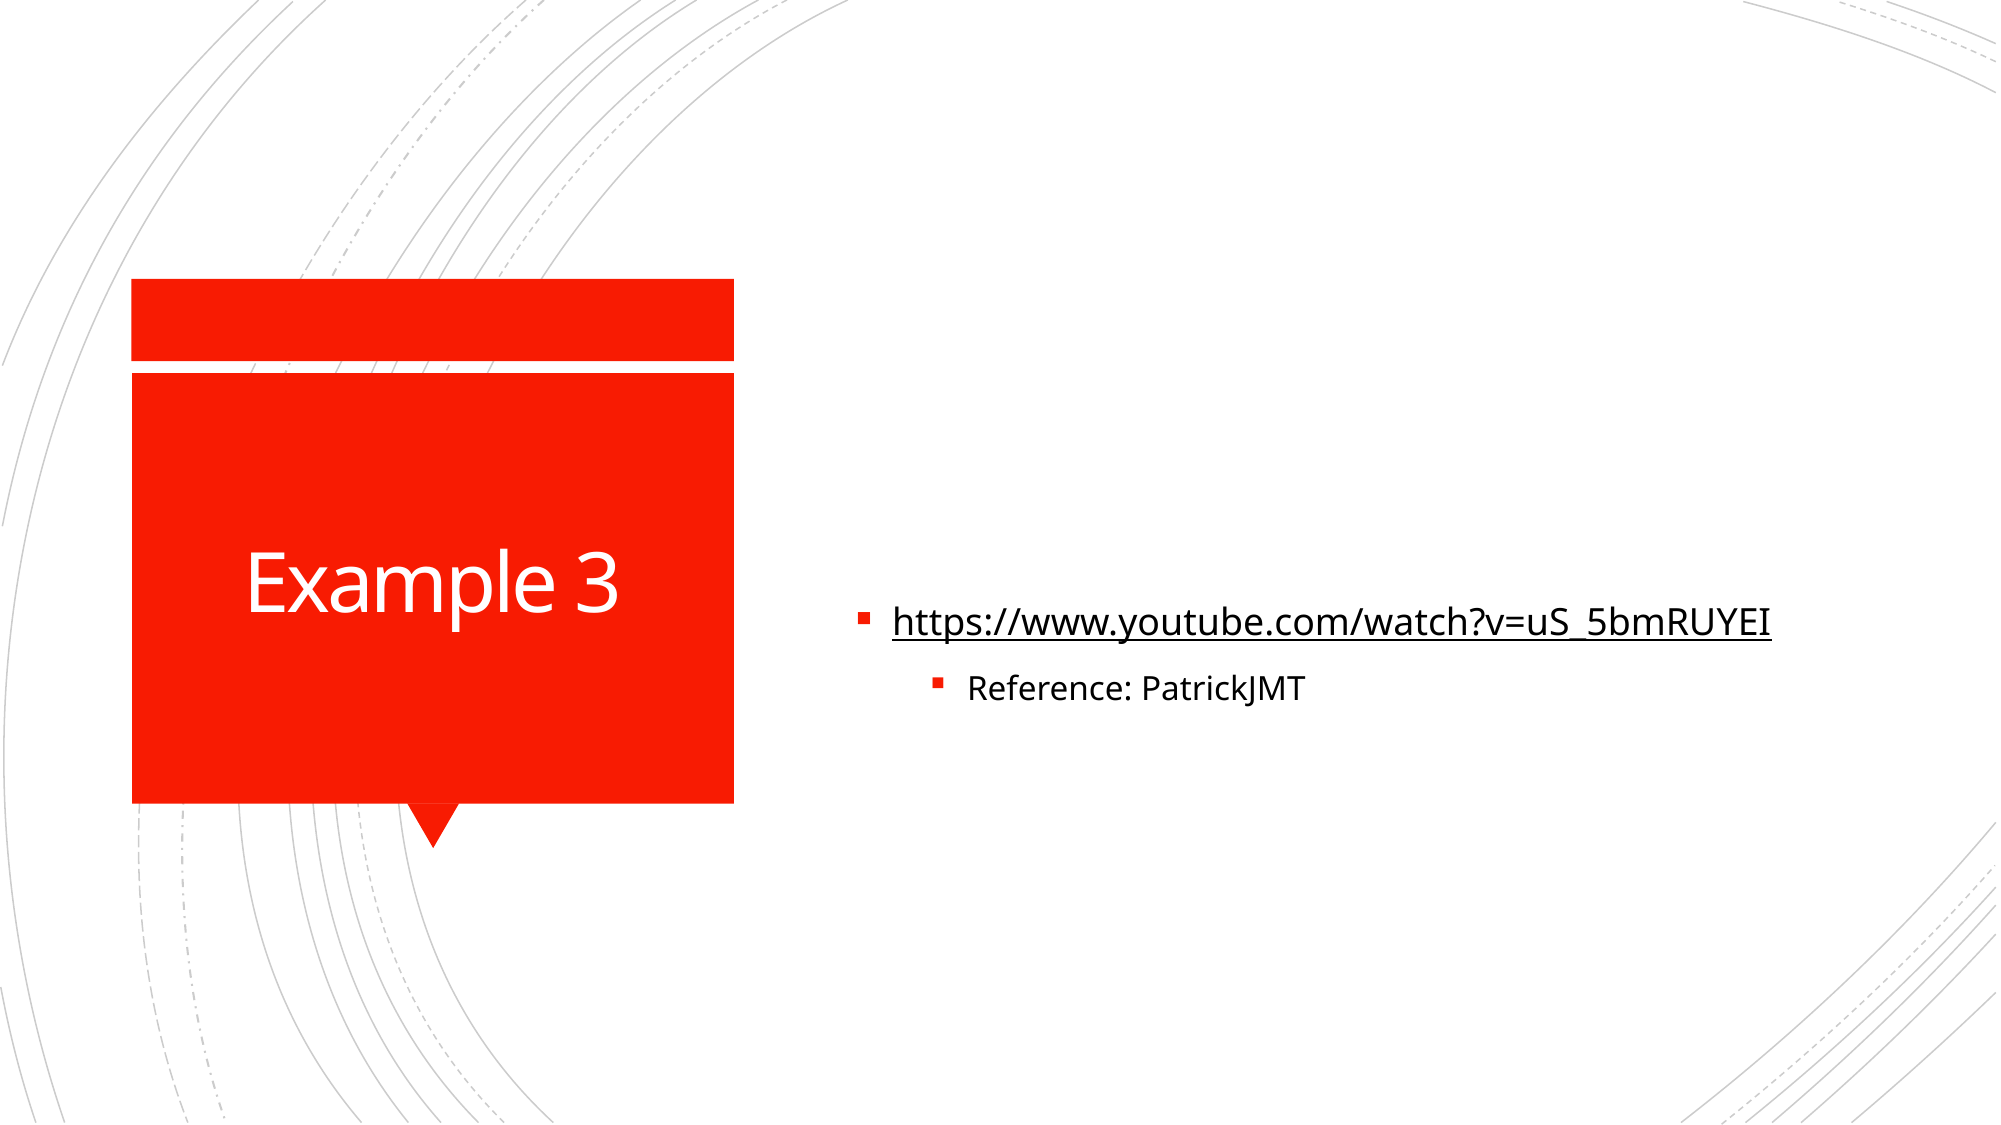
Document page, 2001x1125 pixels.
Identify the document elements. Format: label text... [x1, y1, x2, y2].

title Example 3 [145, 385, 720, 789]
